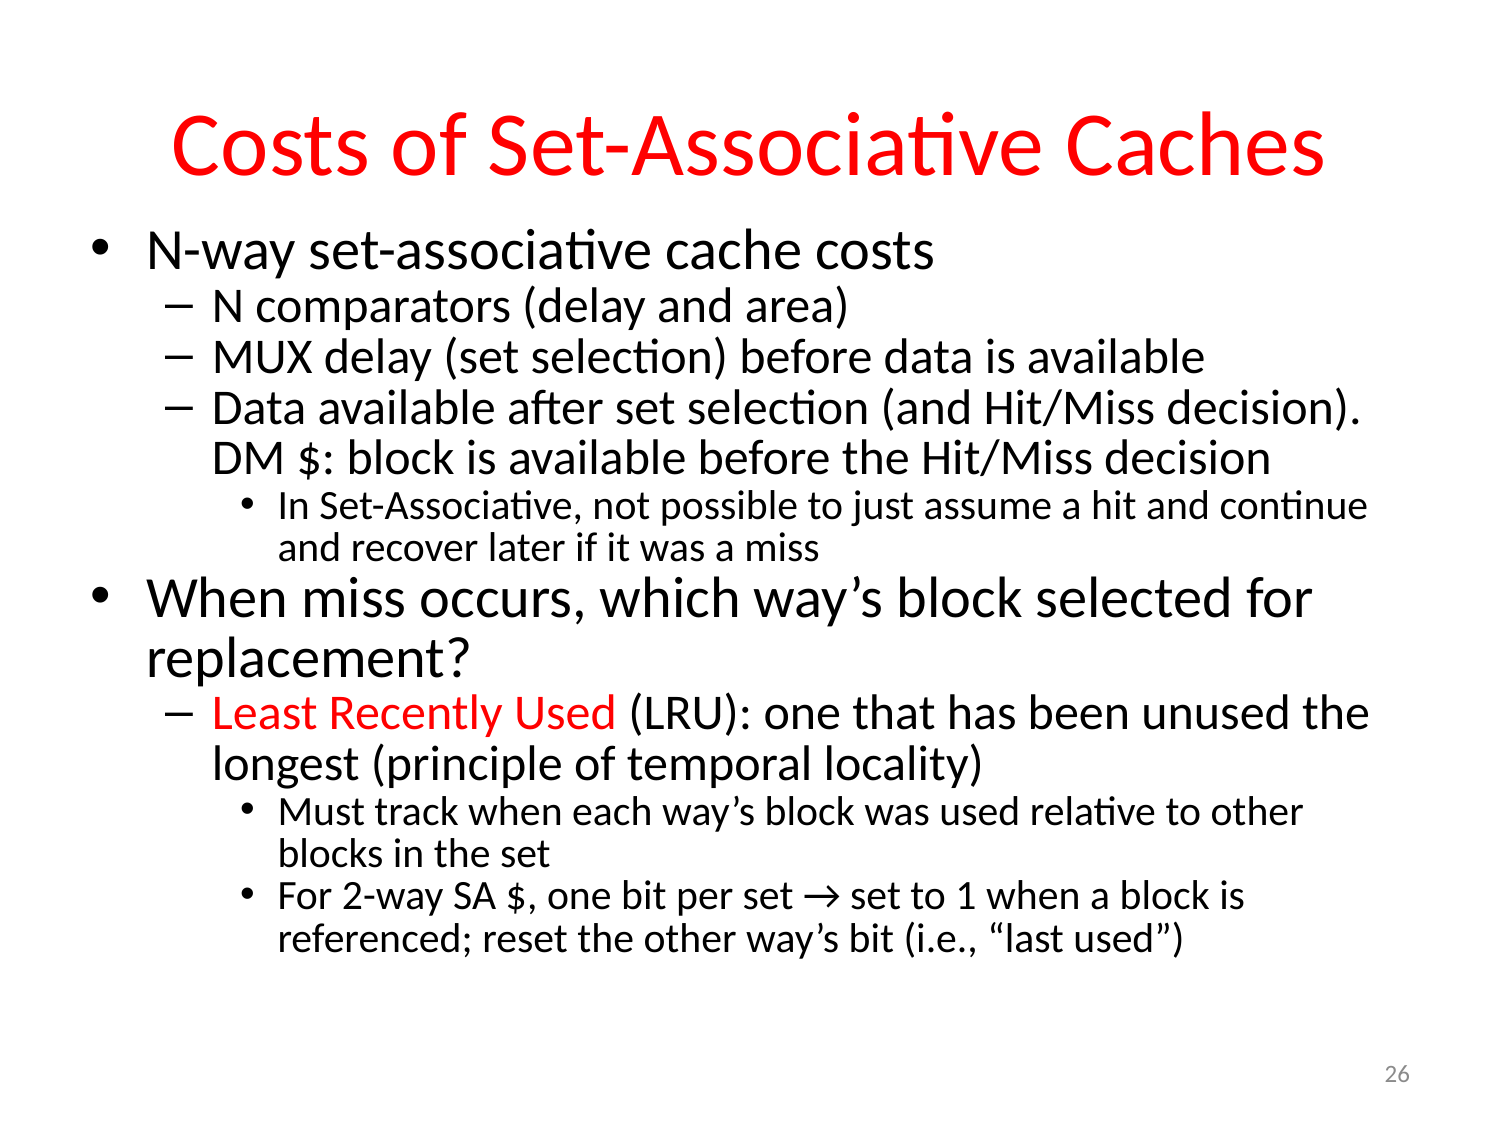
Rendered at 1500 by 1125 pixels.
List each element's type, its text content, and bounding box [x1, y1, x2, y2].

title Costs of Set-Associative Caches [75, 45, 1425, 214]
slide_number 26 [1074, 1042, 1425, 1103]
list N-way set-associative cache costs N comparators (delay and area) MUX delay (set selection) before data is available Data available after set selection (and Hit/Miss decision). DM $: block is available before the Hit/Miss decision In Set-Associative, not possible to just assume a hit and continue and recover later if it was a miss When miss occurs, which way’s block selected for replacement? Least Recently Used (LRU): one that has been unused the longest (principle of temporal locality) Must track when each way’s block was used relative to other blocks in the set For 2-way SA $, one bit per set → set to 1 when a block is referenced; reset the other way’s bit (i.e., “last used”) [75, 214, 1425, 1009]
